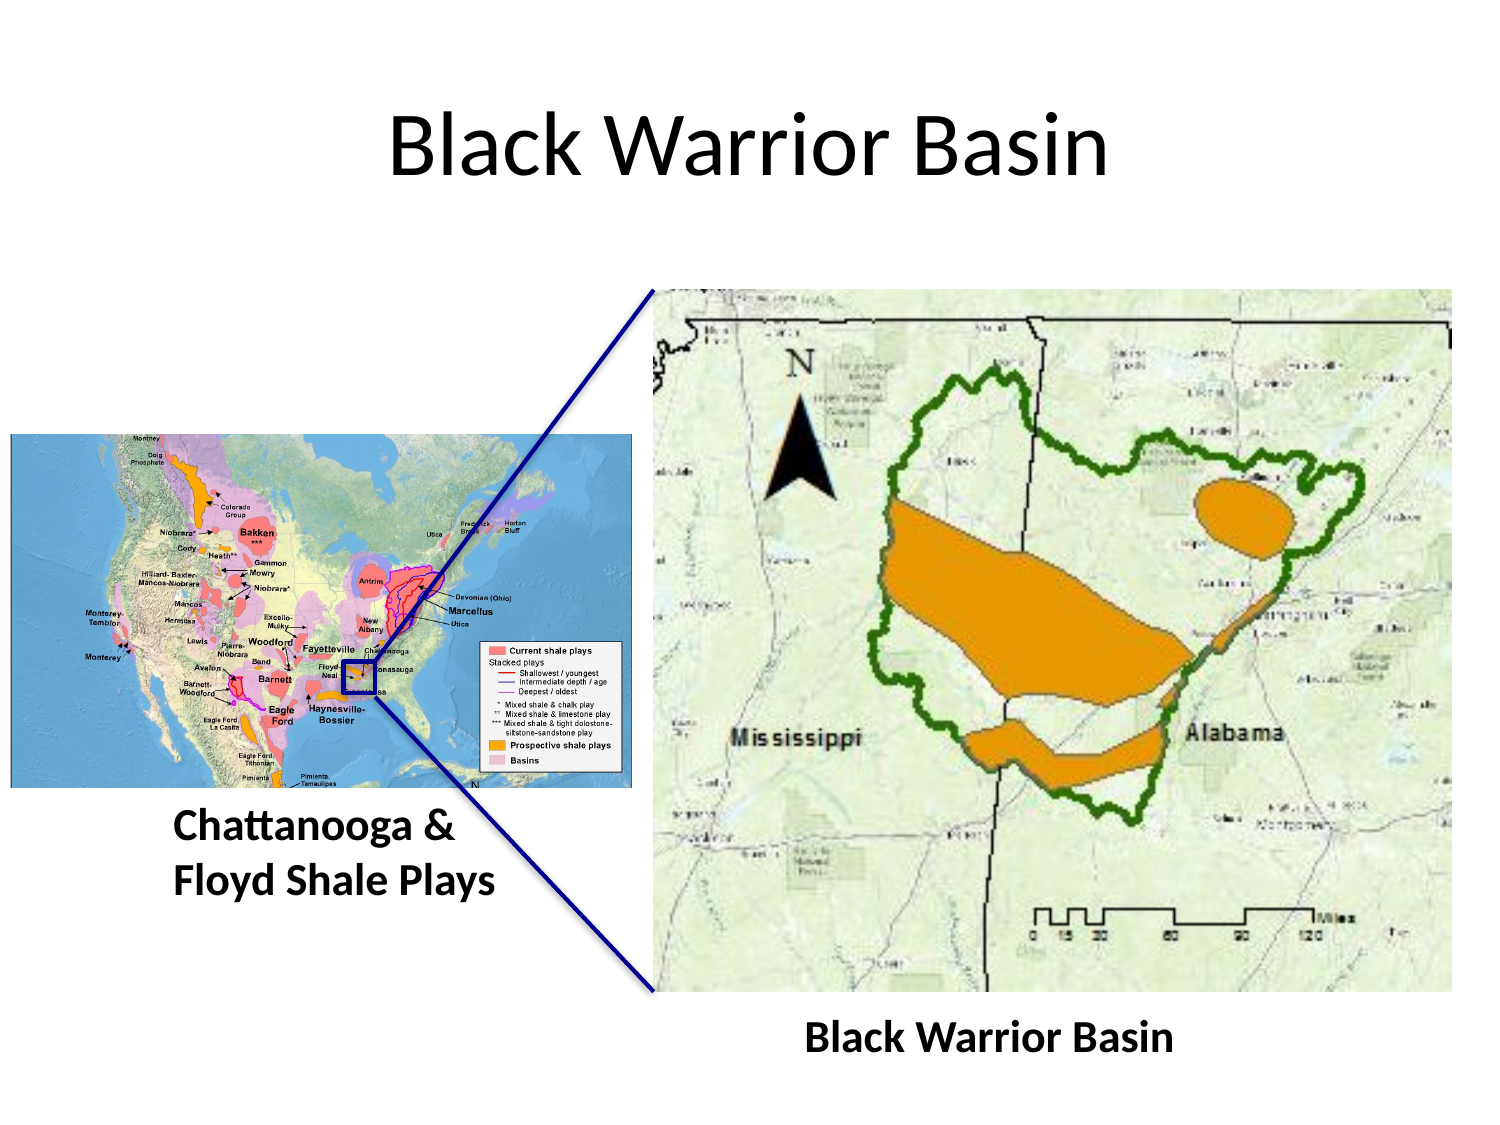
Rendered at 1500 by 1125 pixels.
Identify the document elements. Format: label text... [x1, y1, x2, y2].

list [0, 434, 642, 788]
text_box Black Warrior Basin [789, 1000, 1304, 1069]
picture [653, 289, 1452, 992]
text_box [374, 696, 654, 992]
title Black Warrior Basin [75, 45, 1425, 233]
text_box Chattanooga & Floyd Shale Plays [158, 796, 369, 912]
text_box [374, 289, 654, 662]
